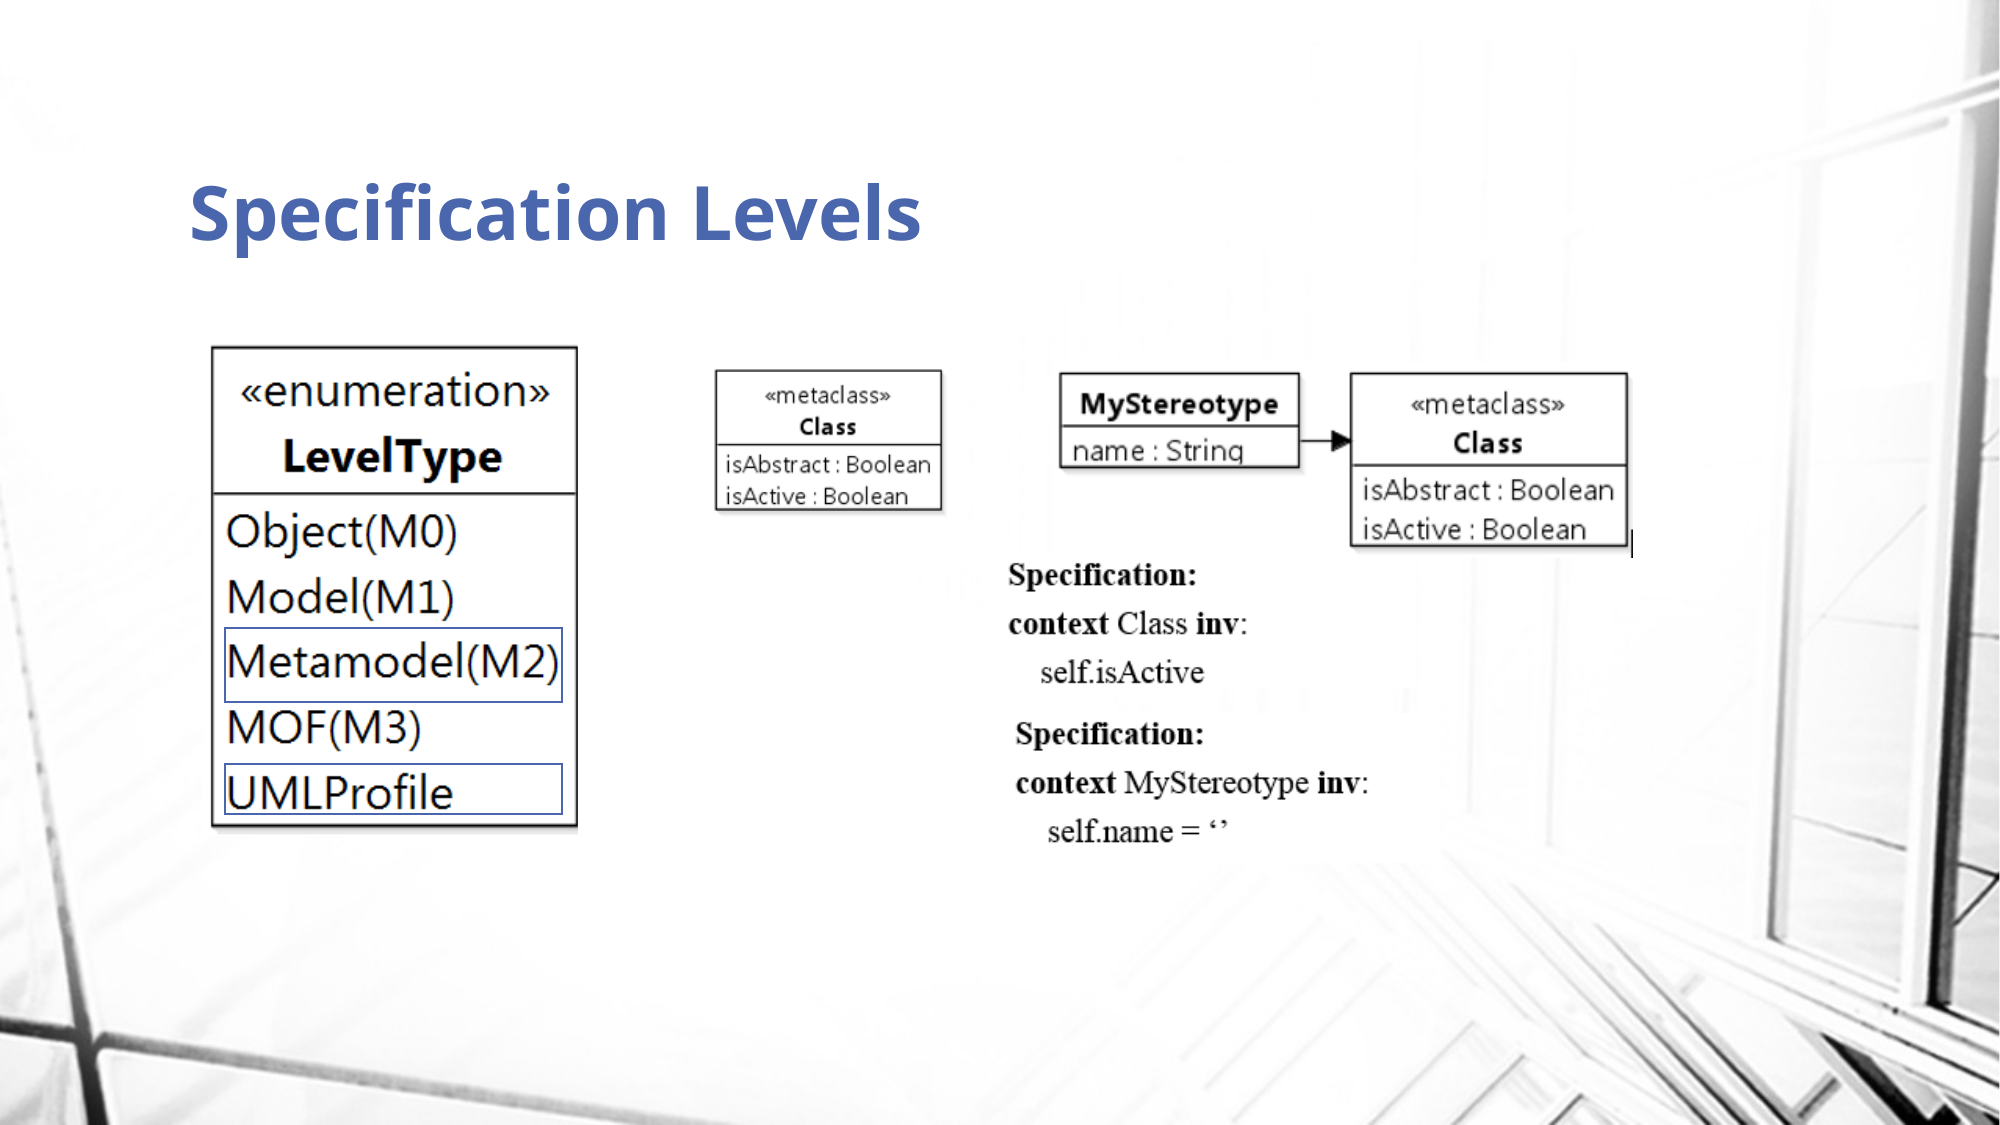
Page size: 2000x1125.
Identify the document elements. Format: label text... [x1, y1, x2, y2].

picture [0, 0, 2000, 1125]
title Specification Levels [174, 87, 1600, 263]
